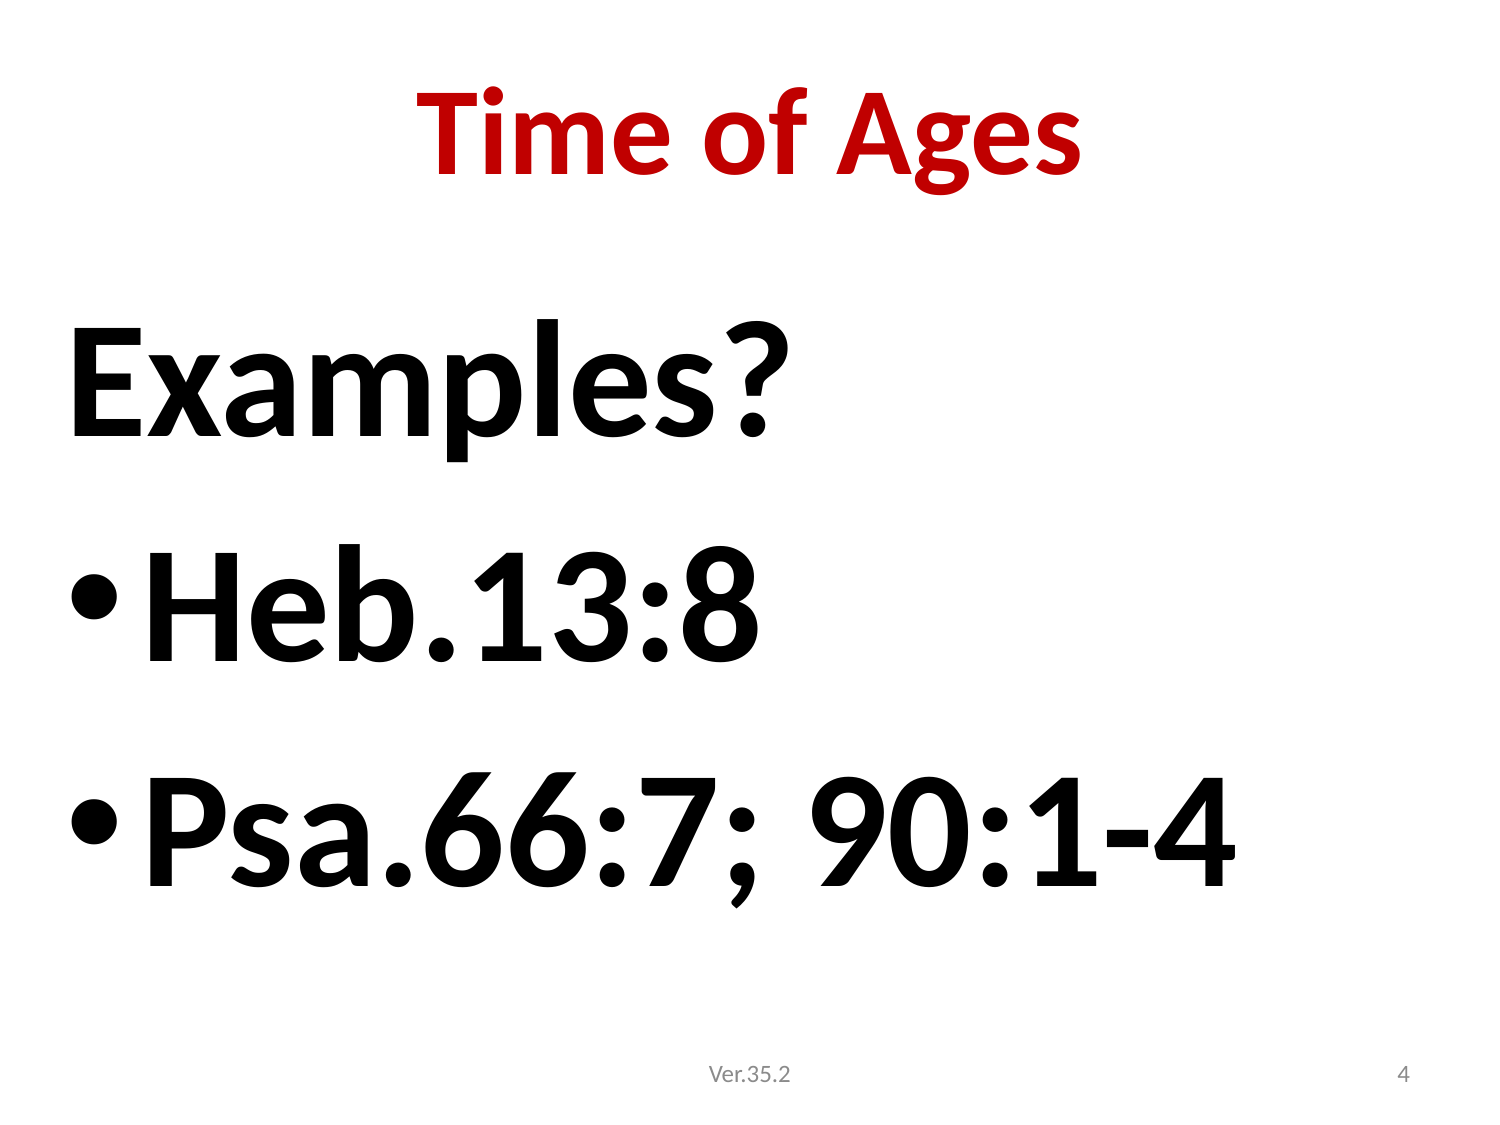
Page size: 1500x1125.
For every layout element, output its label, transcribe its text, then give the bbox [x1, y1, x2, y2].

footer Ver.35.2 [512, 1042, 988, 1103]
subtitle Examples? Heb.13:8 Psa.66:7; 90:1-4 [49, 187, 1500, 1051]
slide_number 4 [1074, 1042, 1425, 1103]
title Time of Ages [112, 62, 1388, 187]
